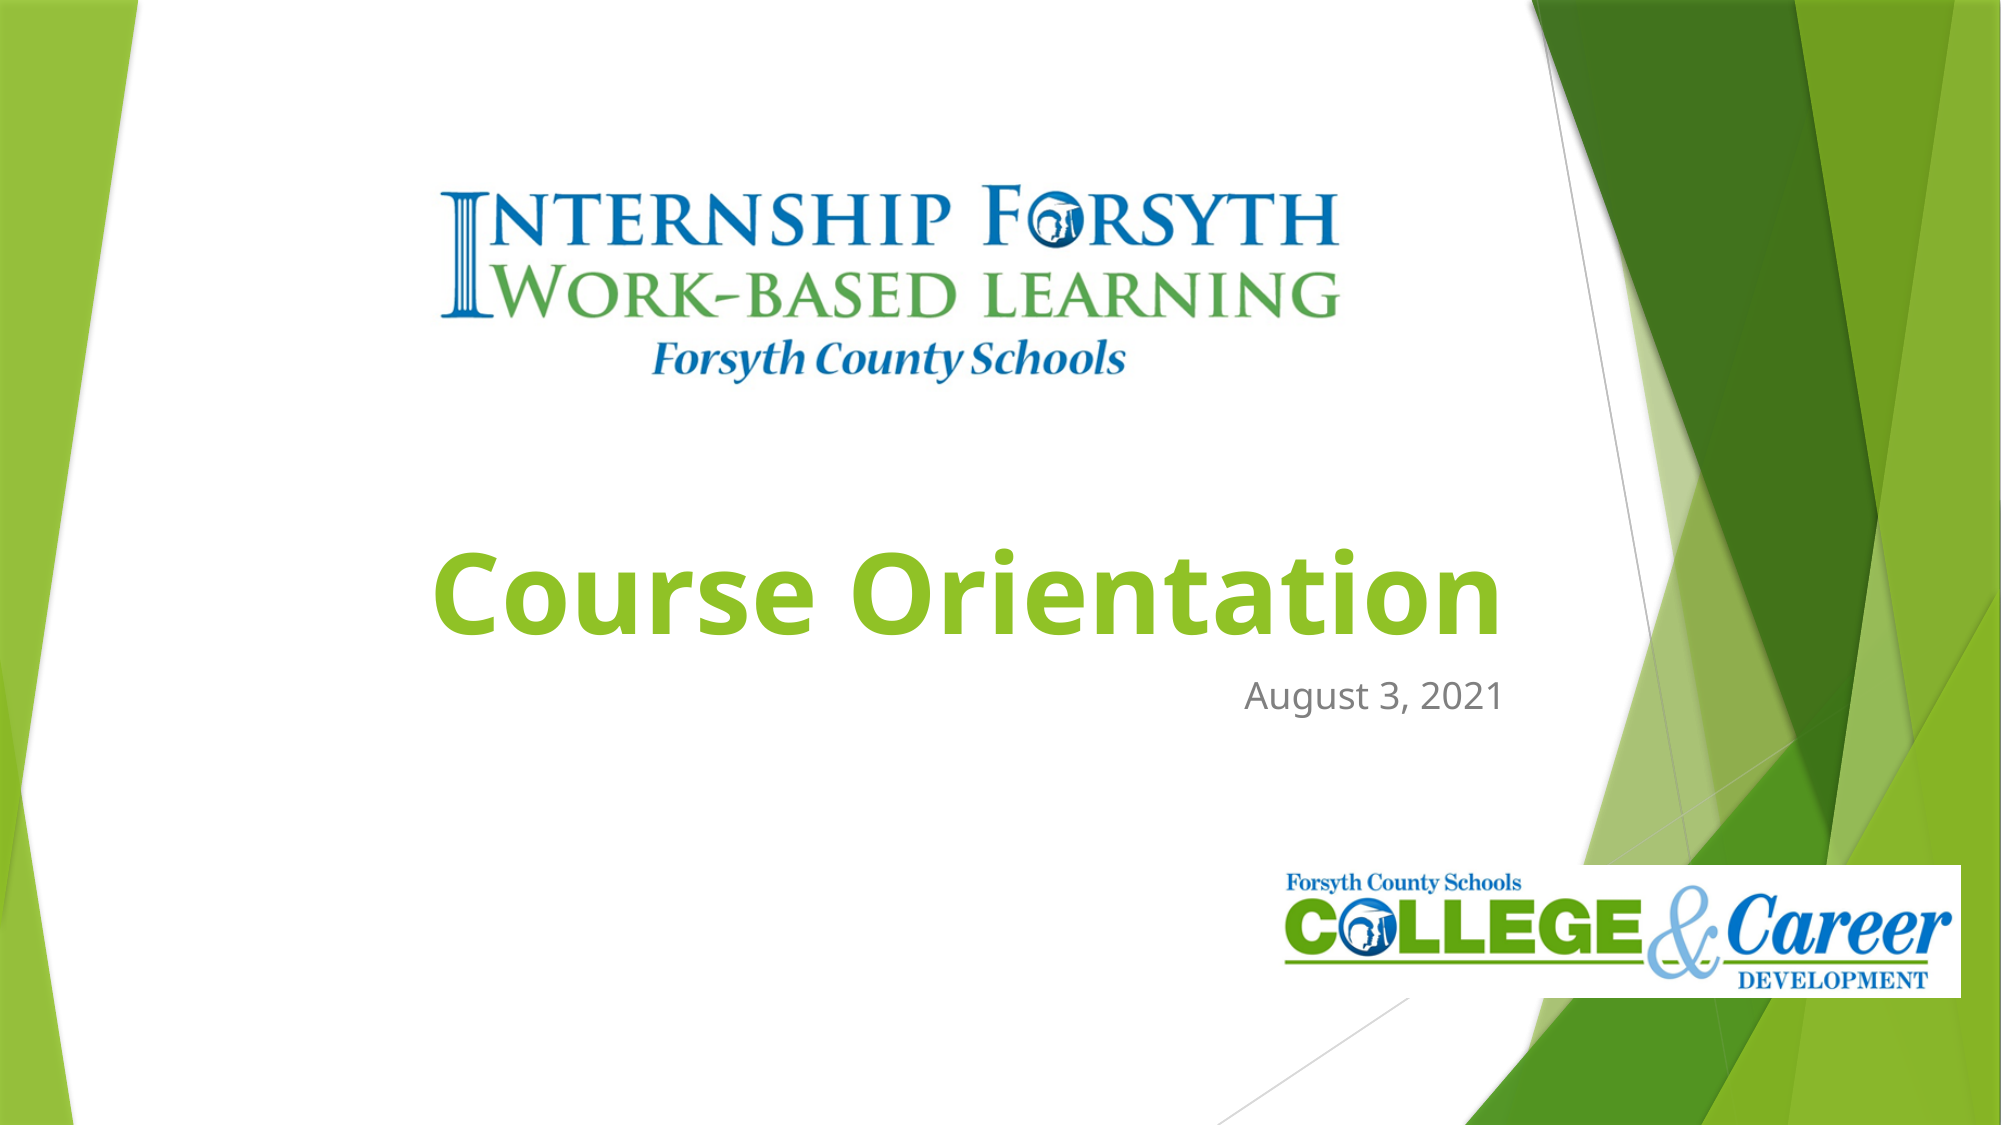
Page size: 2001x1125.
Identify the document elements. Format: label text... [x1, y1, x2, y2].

picture [1267, 864, 1961, 999]
title Course Orientation [247, 519, 1522, 664]
subtitle August 3, 2021 [247, 664, 1522, 845]
picture [430, 182, 1352, 394]
